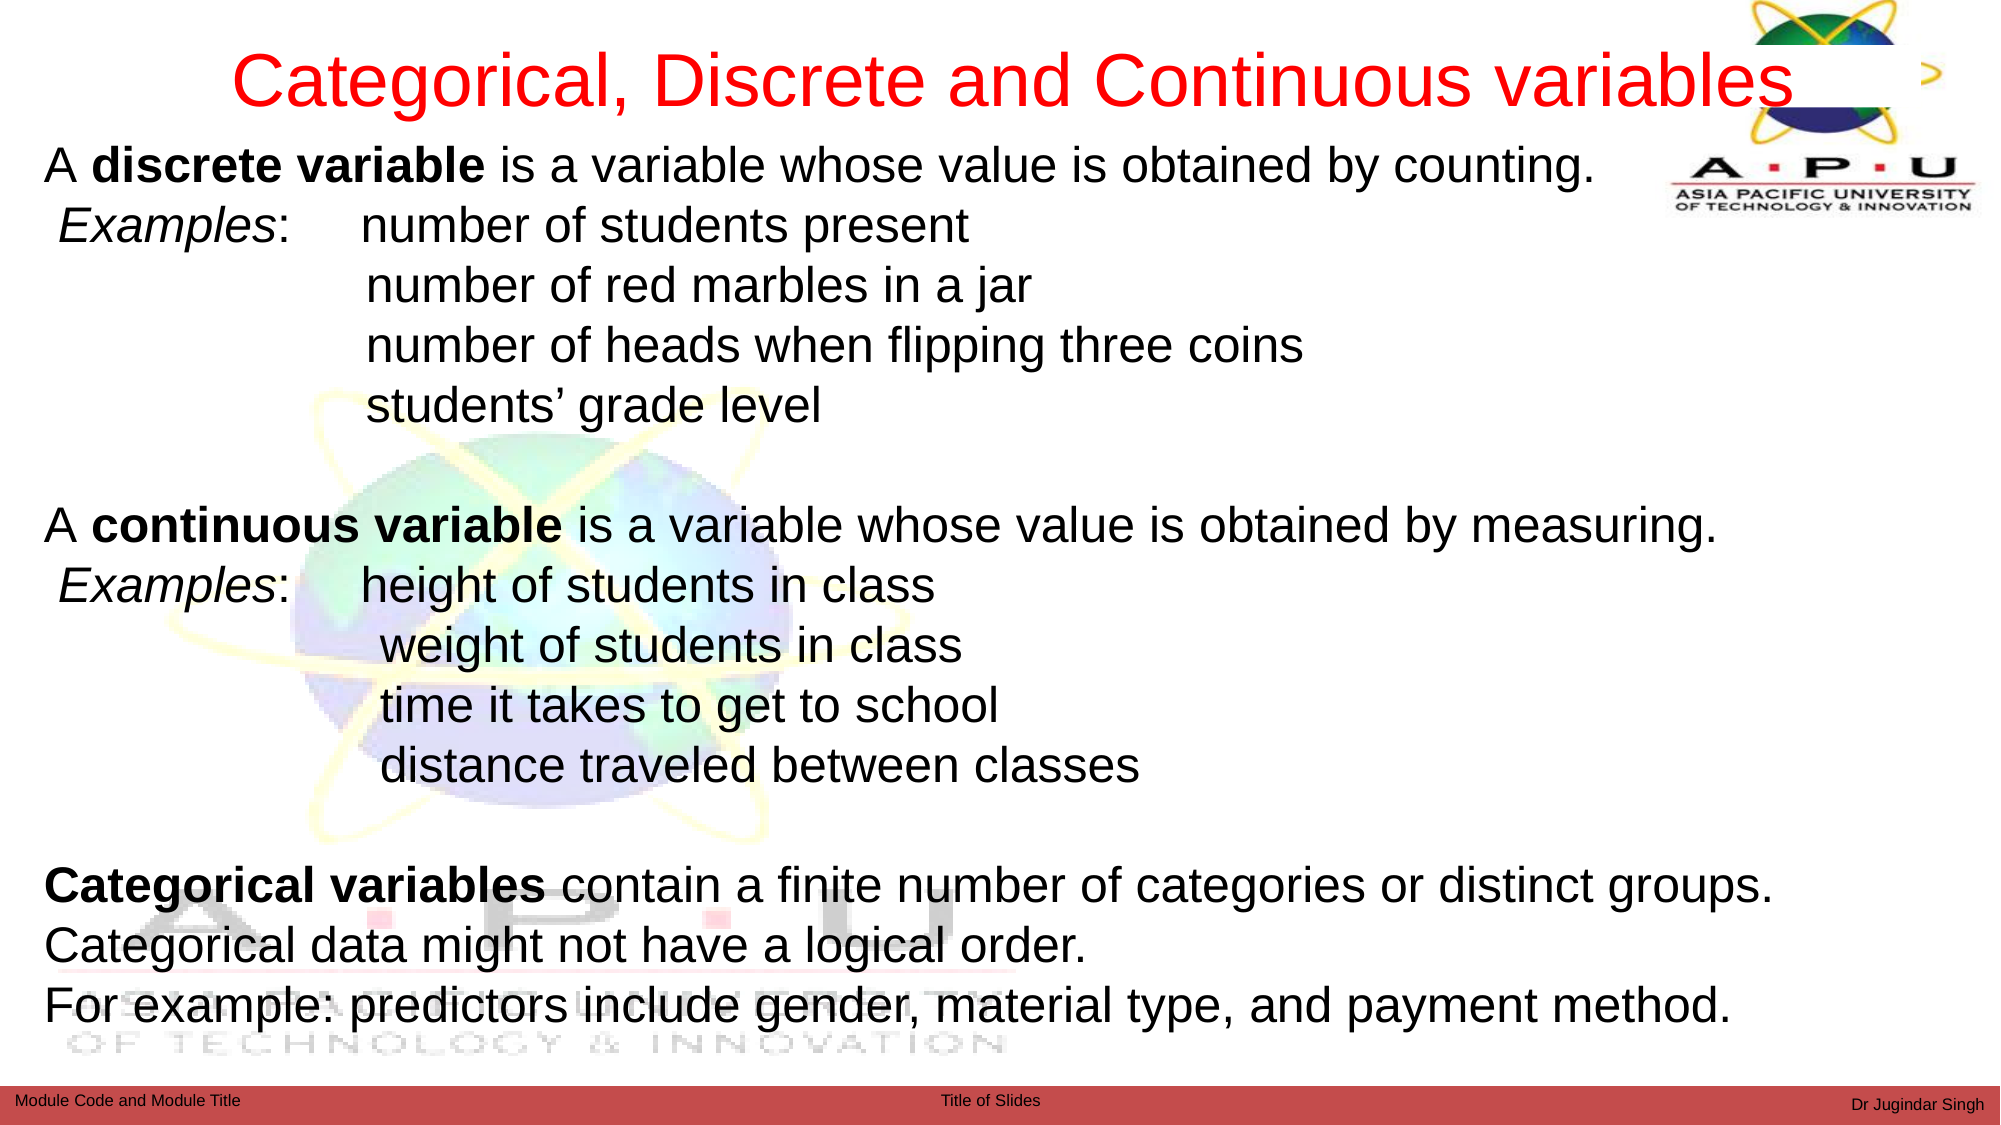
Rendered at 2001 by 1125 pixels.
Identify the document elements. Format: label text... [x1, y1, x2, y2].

picture [1655, 0, 2000, 125]
text_box A discrete variable is a variable whose value is obtained by counting. Examples: number of students present number of red marbles in a jar number of heads when flipping three coins students’ grade level A continuous variable is a variable whose value is obtained by measuring. Examples: height of students in class weight of students in class time it takes to get to school distance traveled between classes Categorical variables contain a finite number of categories or distinct groups. Categorical data might not have a logical order. For example: predictors include gender, material type, and payment method. [29, 125, 2000, 1040]
footer Dr Jugindar Singh [1366, 1086, 2000, 1125]
title Categorical, Discrete and Continuous variables [106, 45, 1921, 108]
